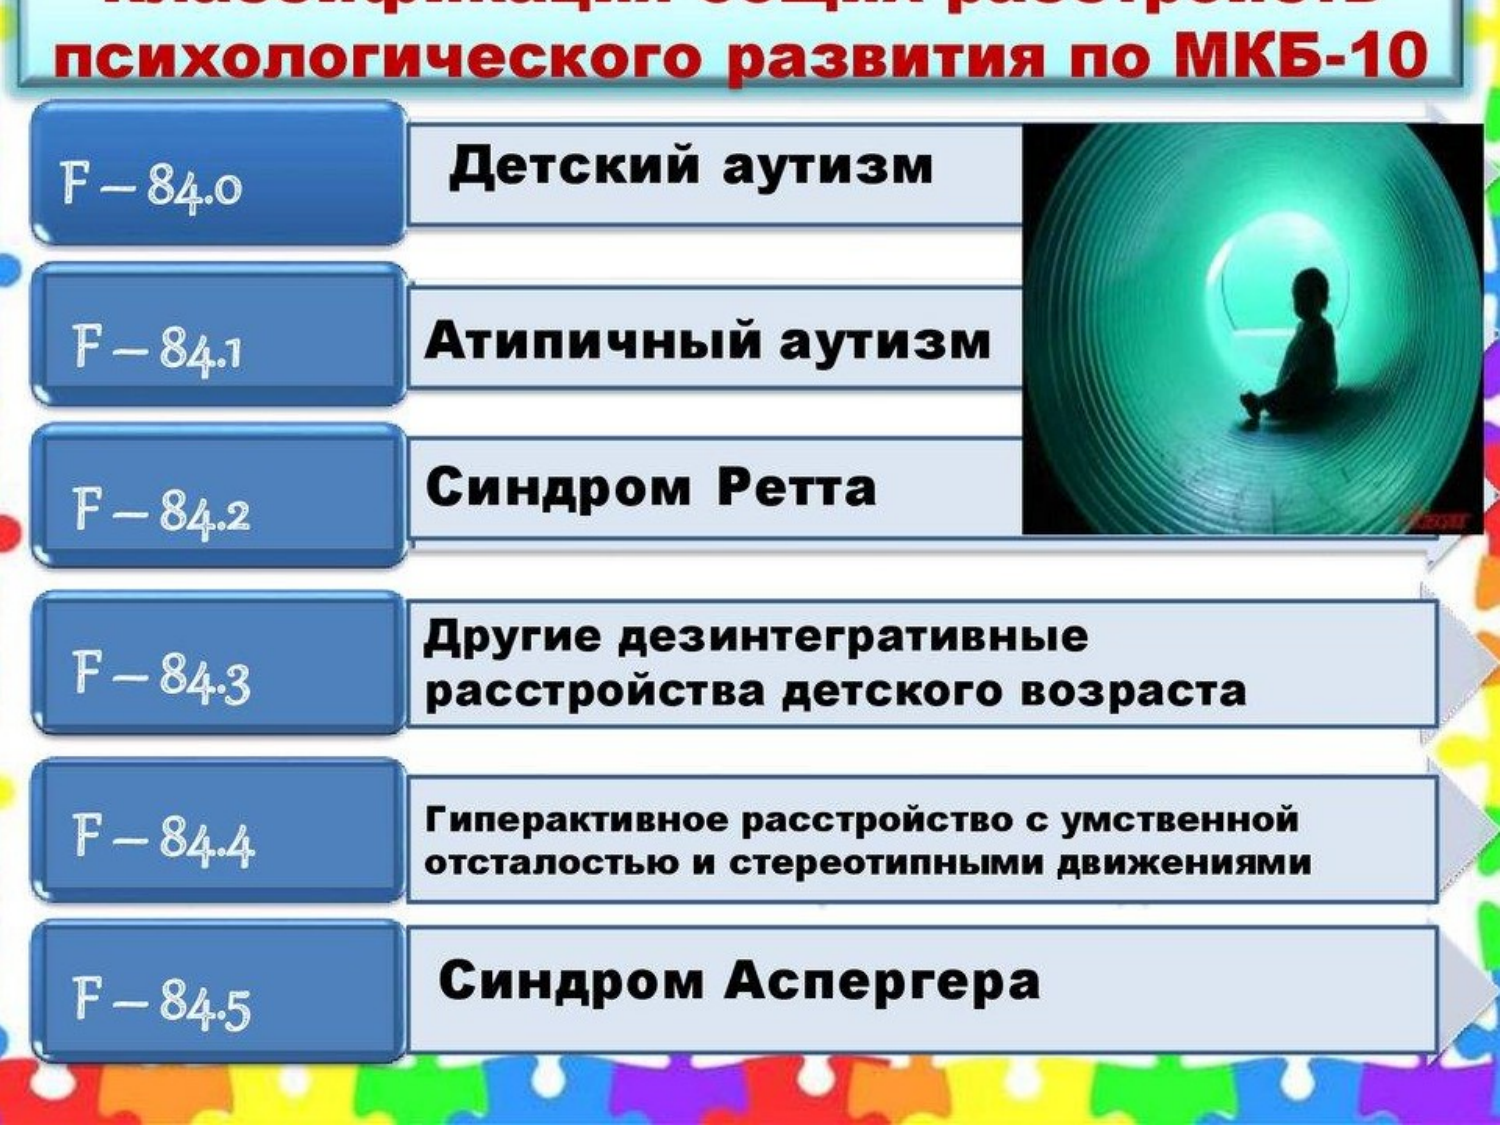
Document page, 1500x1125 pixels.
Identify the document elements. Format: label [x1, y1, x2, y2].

text_box [0, 0, 1500, 1125]
